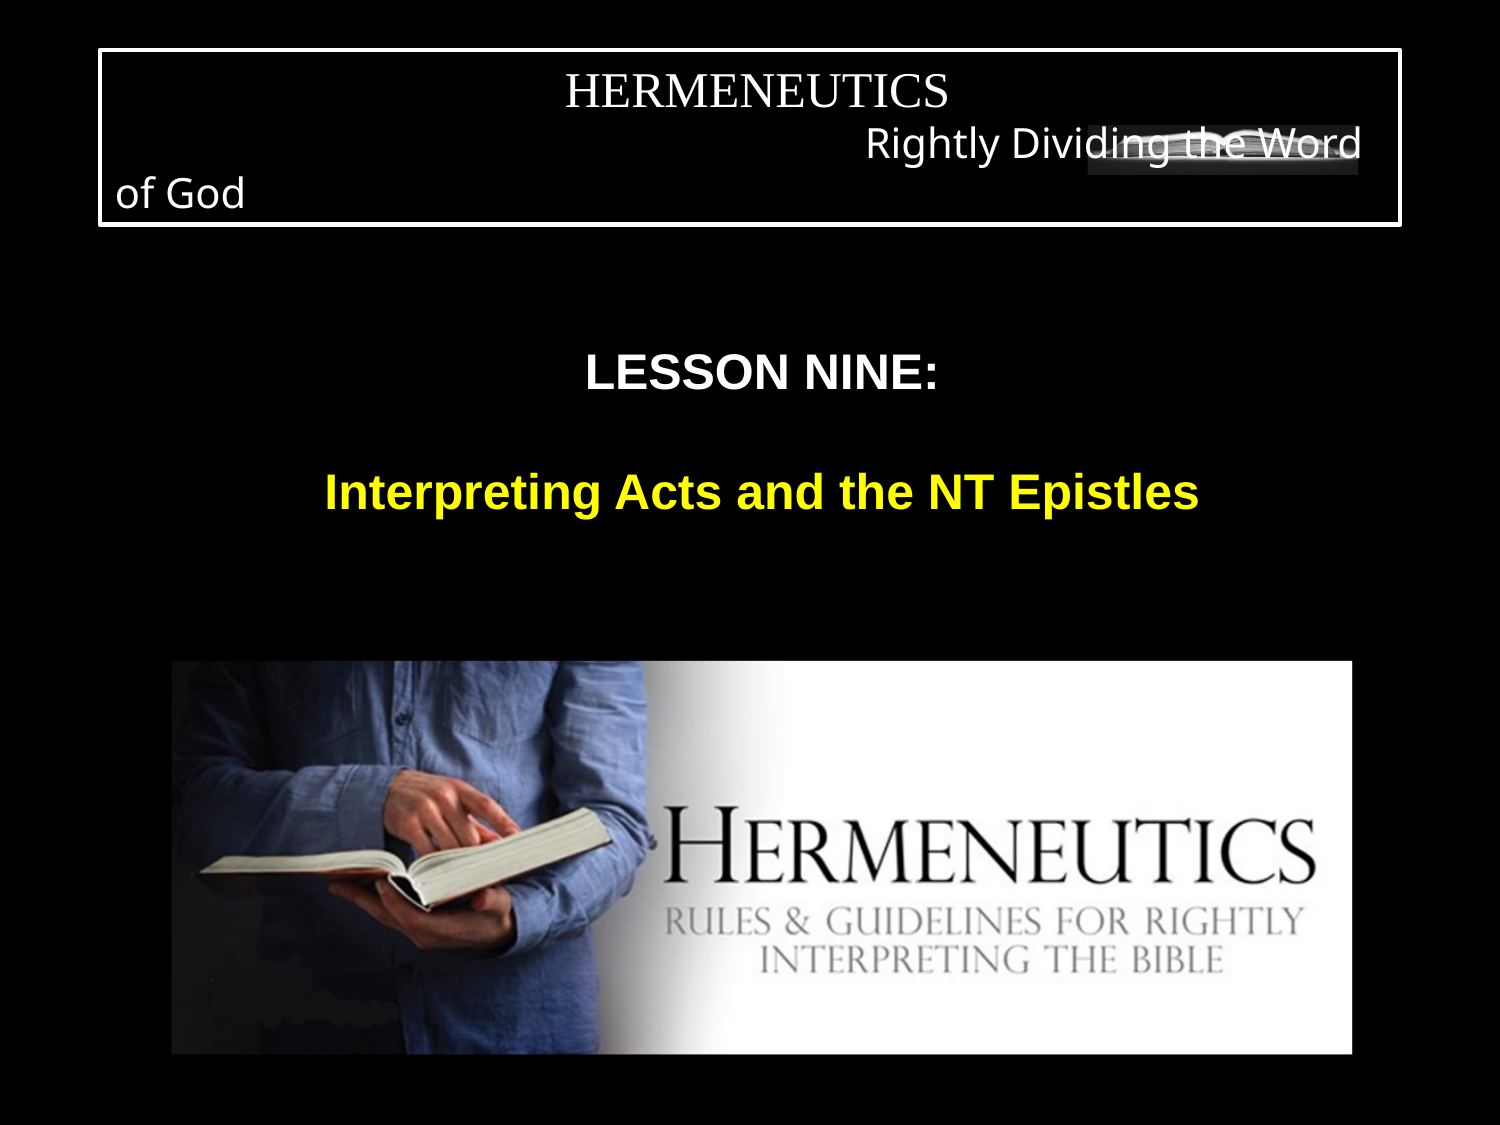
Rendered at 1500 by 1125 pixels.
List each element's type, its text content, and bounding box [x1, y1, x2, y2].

picture [149, 637, 1383, 1084]
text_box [99, 49, 1401, 177]
text_box LESSON NINE: Interpreting Acts and the NT Epistles [99, 212, 1425, 588]
